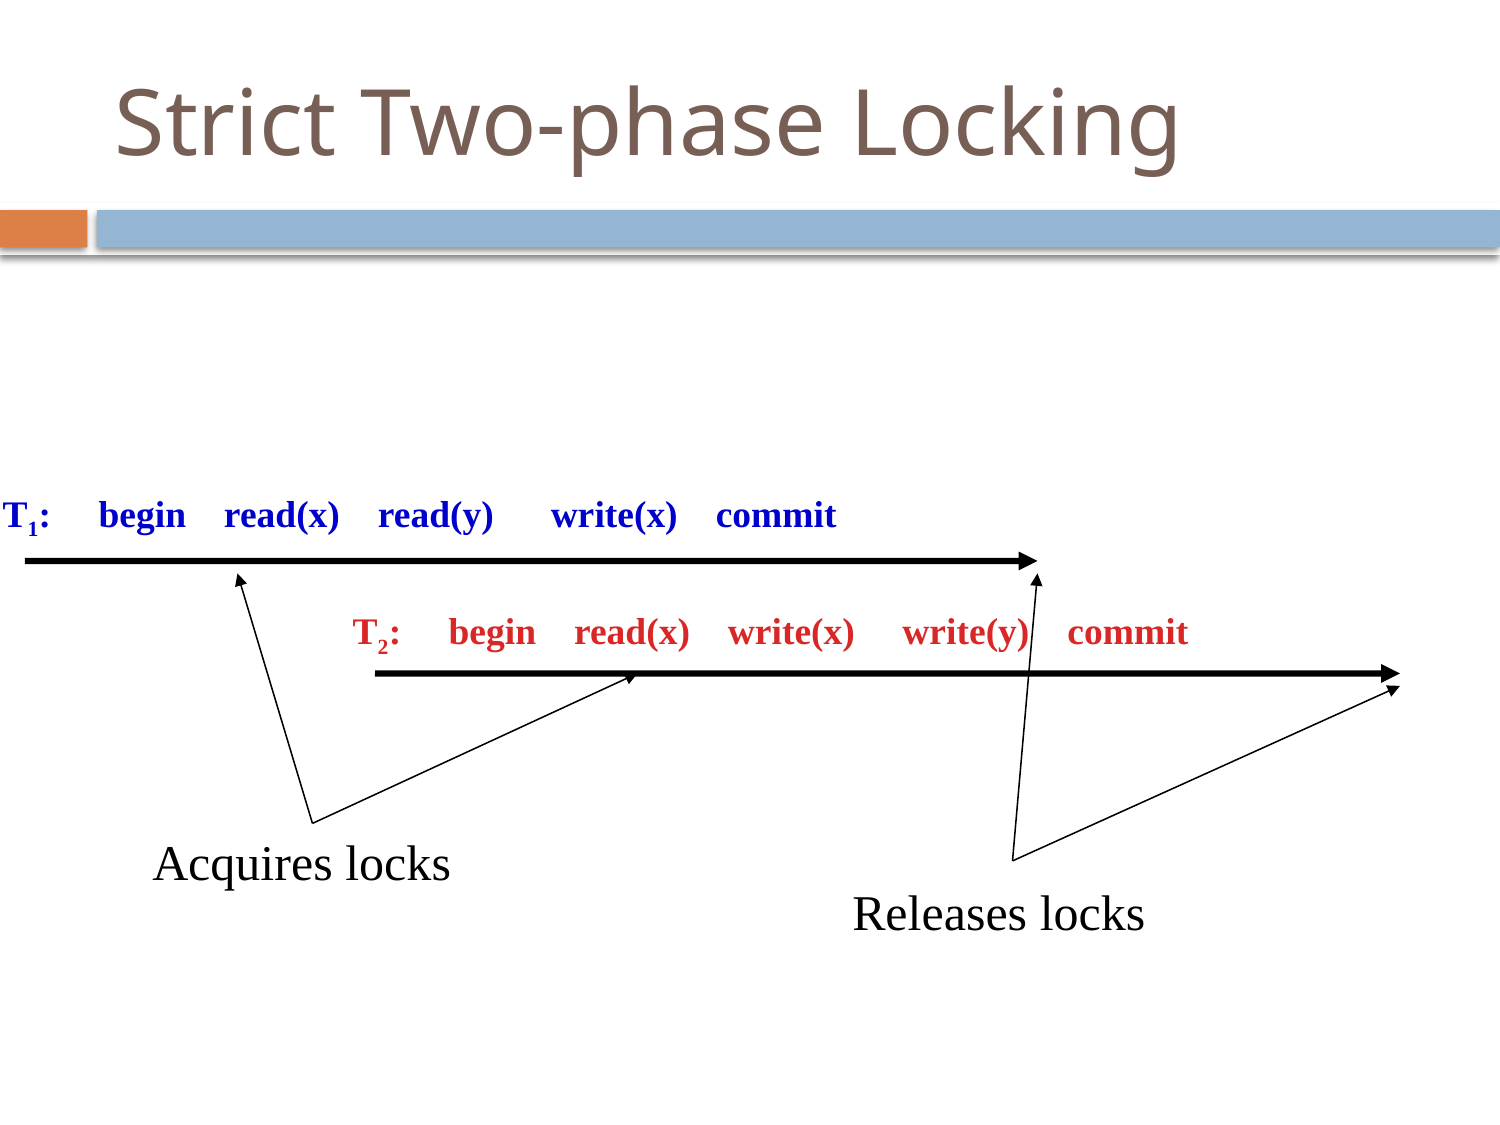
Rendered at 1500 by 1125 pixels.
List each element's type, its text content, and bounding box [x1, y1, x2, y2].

text_box T1: begin read(x) read(y) write(x) commit [0, 482, 1150, 548]
text_box T2: begin read(x) write(x) write(y) commit [1030, 599, 1500, 666]
title Strict Two-phase Locking [99, 37, 1438, 200]
text_box [312, 672, 638, 824]
text_box [1029, 667, 1400, 680]
text_box Acquires locks [137, 823, 550, 899]
text_box [1012, 573, 1043, 860]
text_box [1012, 685, 1400, 862]
text_box Releases locks [837, 873, 1250, 949]
text_box T2: begin read(x) write(x) write(y) commit [337, 599, 1035, 666]
text_box [24, 554, 1038, 568]
text_box [235, 573, 313, 823]
